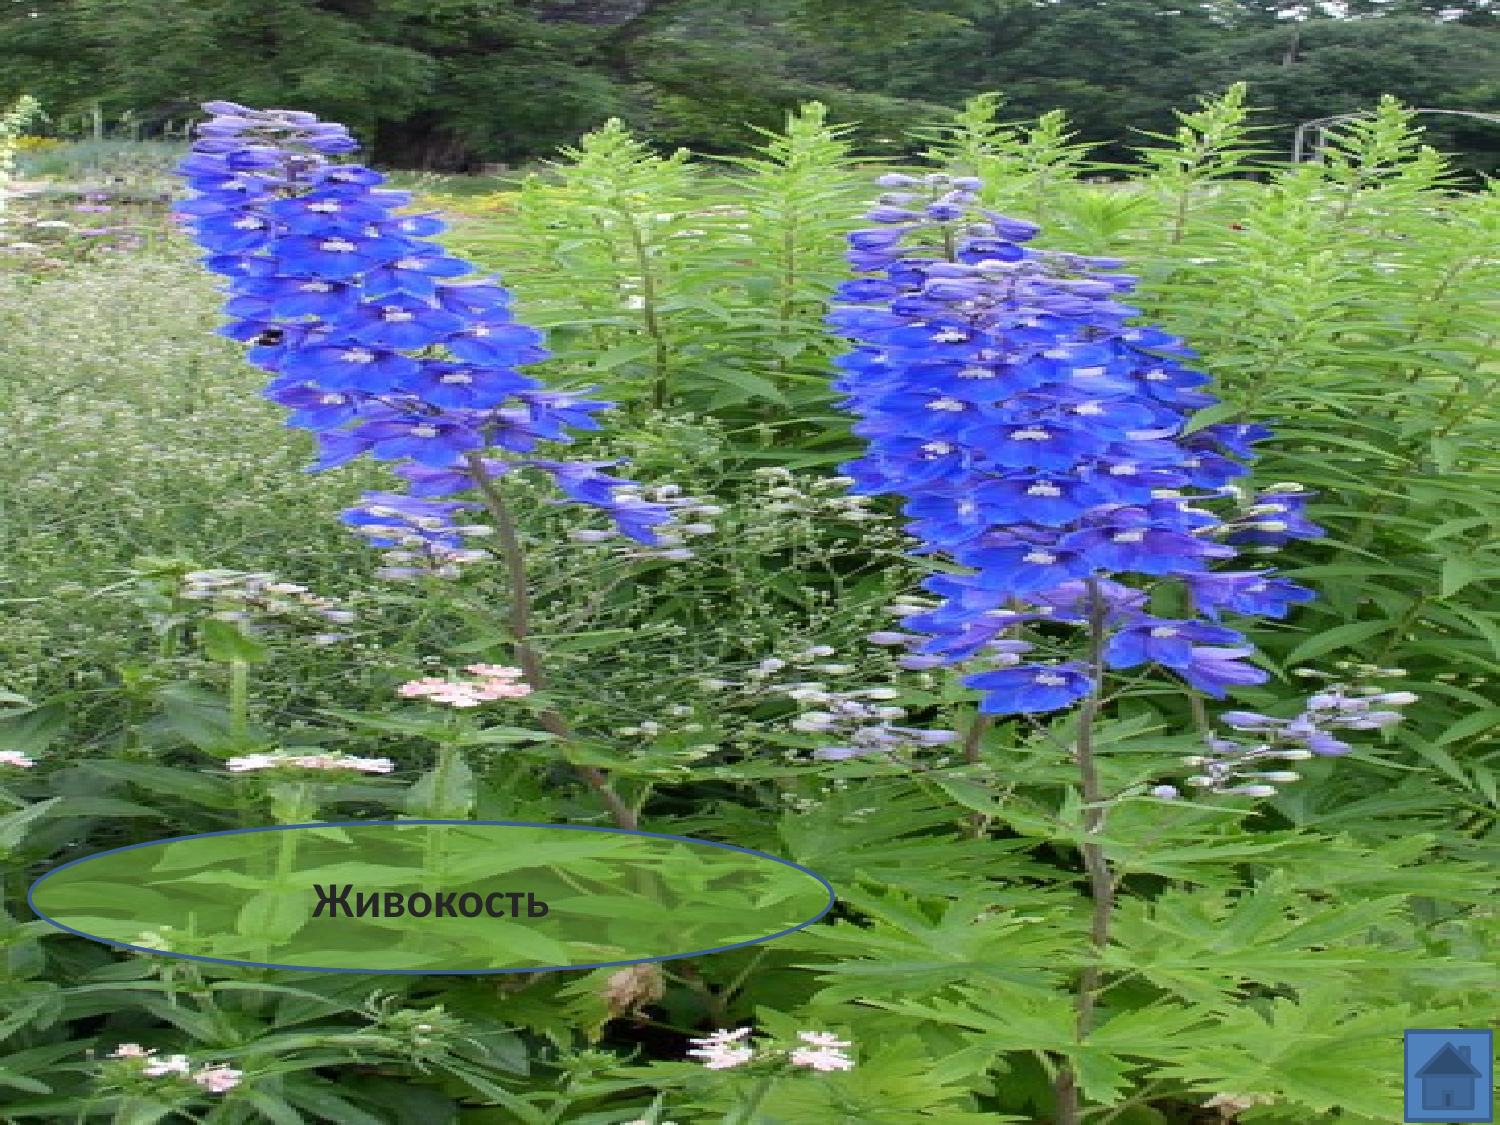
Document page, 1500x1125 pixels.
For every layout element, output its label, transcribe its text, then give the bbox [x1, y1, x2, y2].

text_box Живокость [27, 820, 835, 975]
picture [0, 0, 1500, 1125]
text_box [1404, 1029, 1493, 1123]
